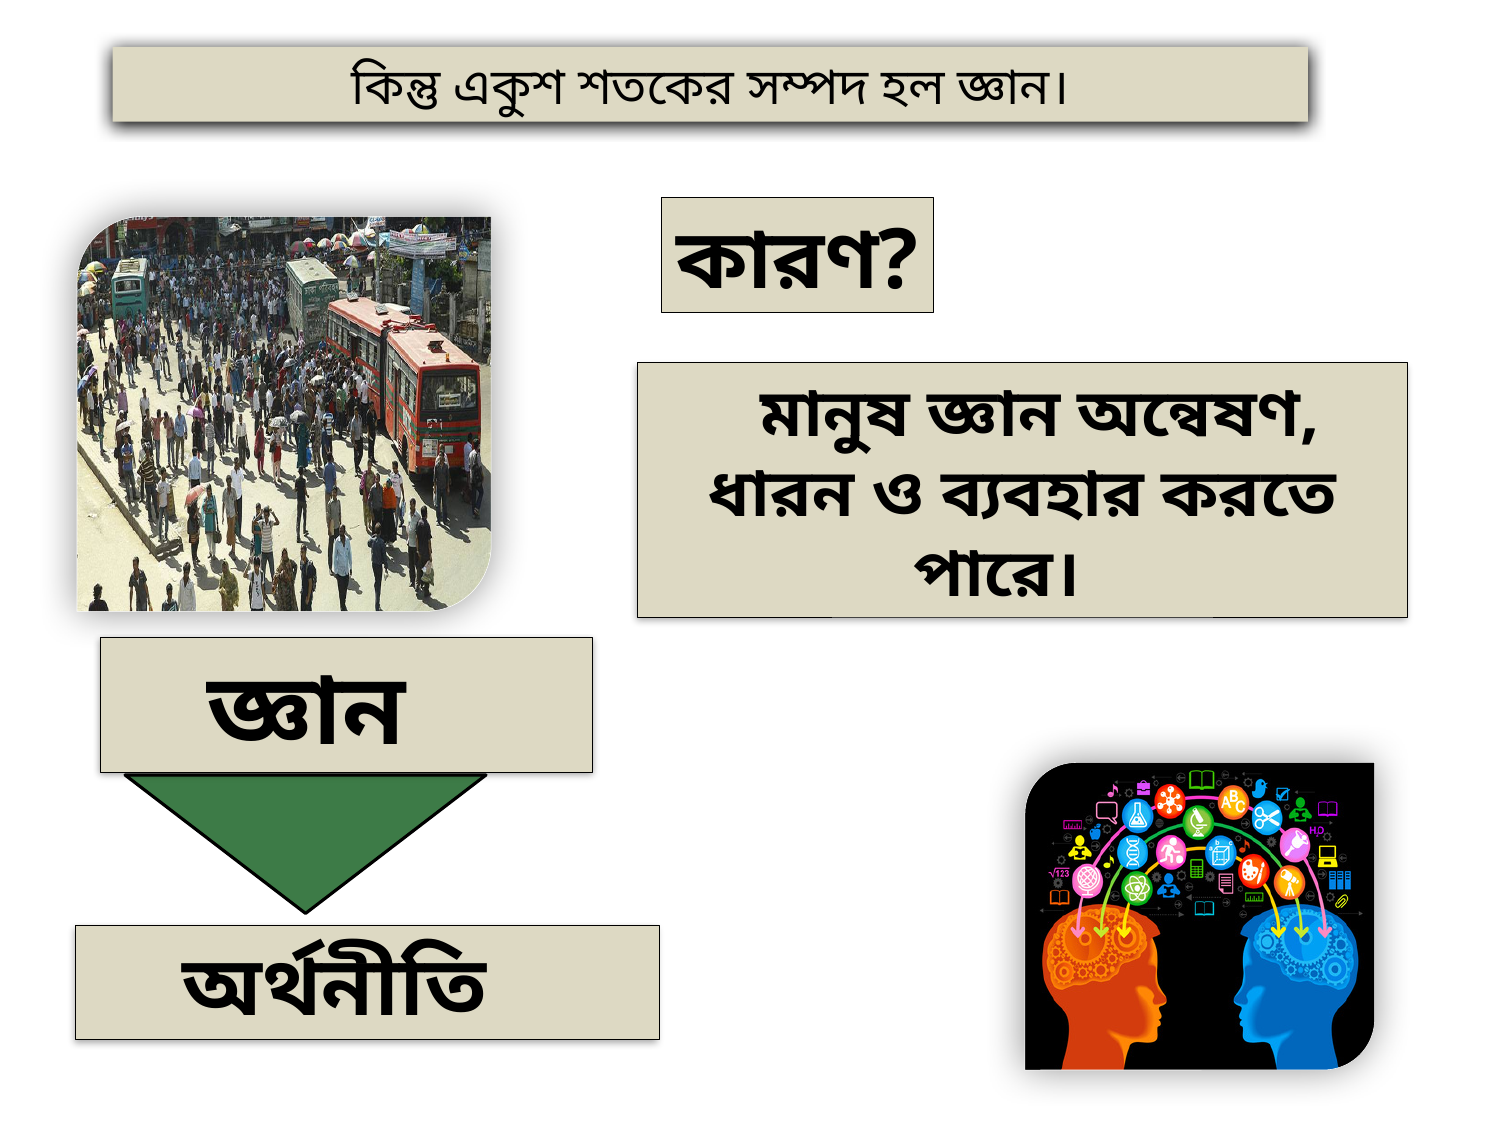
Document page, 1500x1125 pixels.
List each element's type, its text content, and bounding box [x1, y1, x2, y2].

picture [1024, 762, 1375, 1071]
text_box অর্থনীতি [75, 924, 659, 1040]
text_box [128, 780, 483, 916]
text_box মানুষ জ্ঞান অন্বেষণ, ধারন ও ব্যবহার করতে পারে। [637, 362, 1408, 618]
text_box জ্ঞান [99, 637, 593, 773]
text_box কিন্তু একুশ শতকের সম্পদ হল জ্ঞান। [112, 46, 1309, 122]
picture [76, 216, 492, 612]
text_box কারণ? [661, 197, 934, 313]
